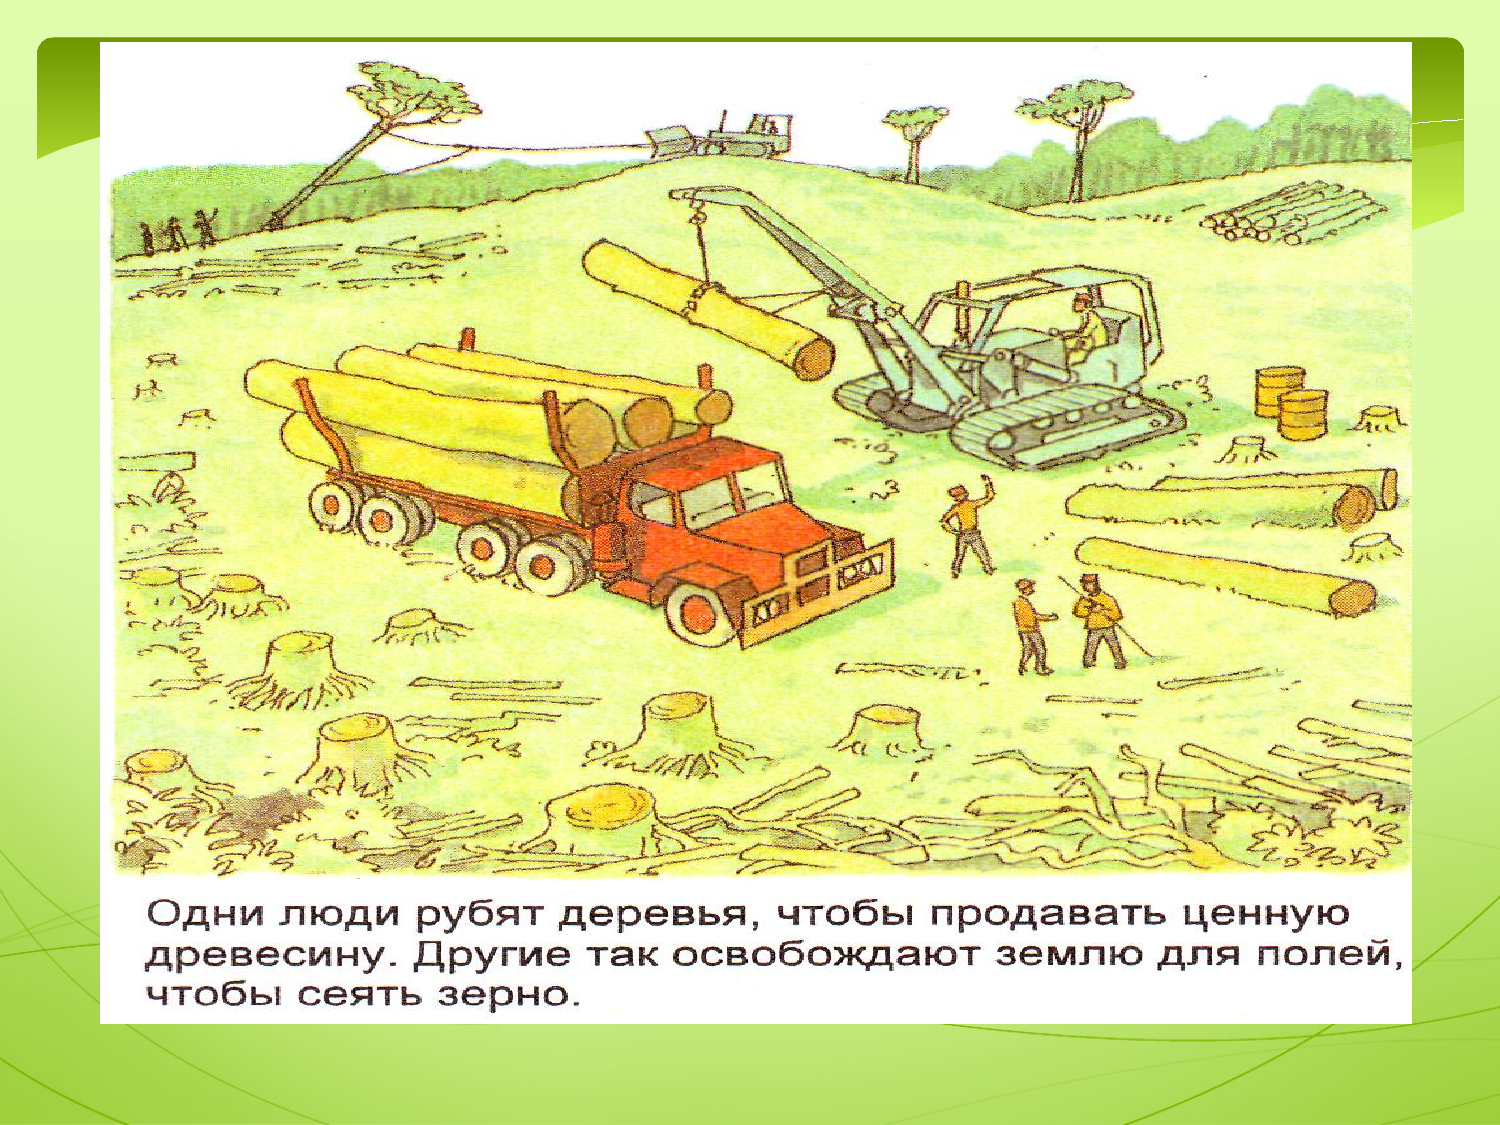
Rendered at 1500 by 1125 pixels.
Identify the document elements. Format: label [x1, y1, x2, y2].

picture [100, 42, 1412, 1024]
